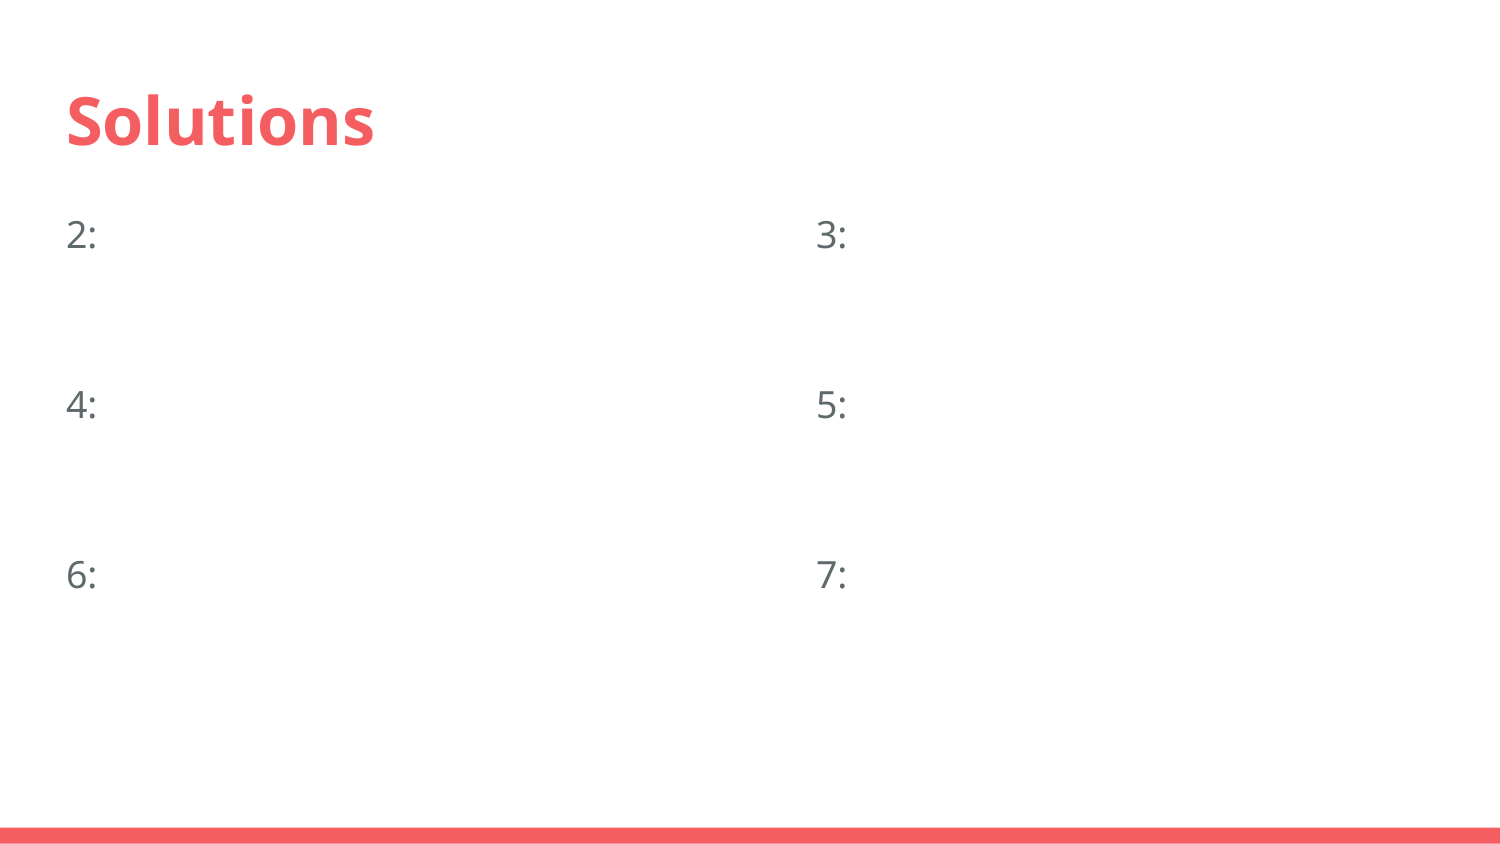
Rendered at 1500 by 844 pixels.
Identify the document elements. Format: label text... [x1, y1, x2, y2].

list 2: 3: 4: 5: 6: 7: [51, 189, 1449, 750]
title Solutions [51, 64, 1449, 167]
